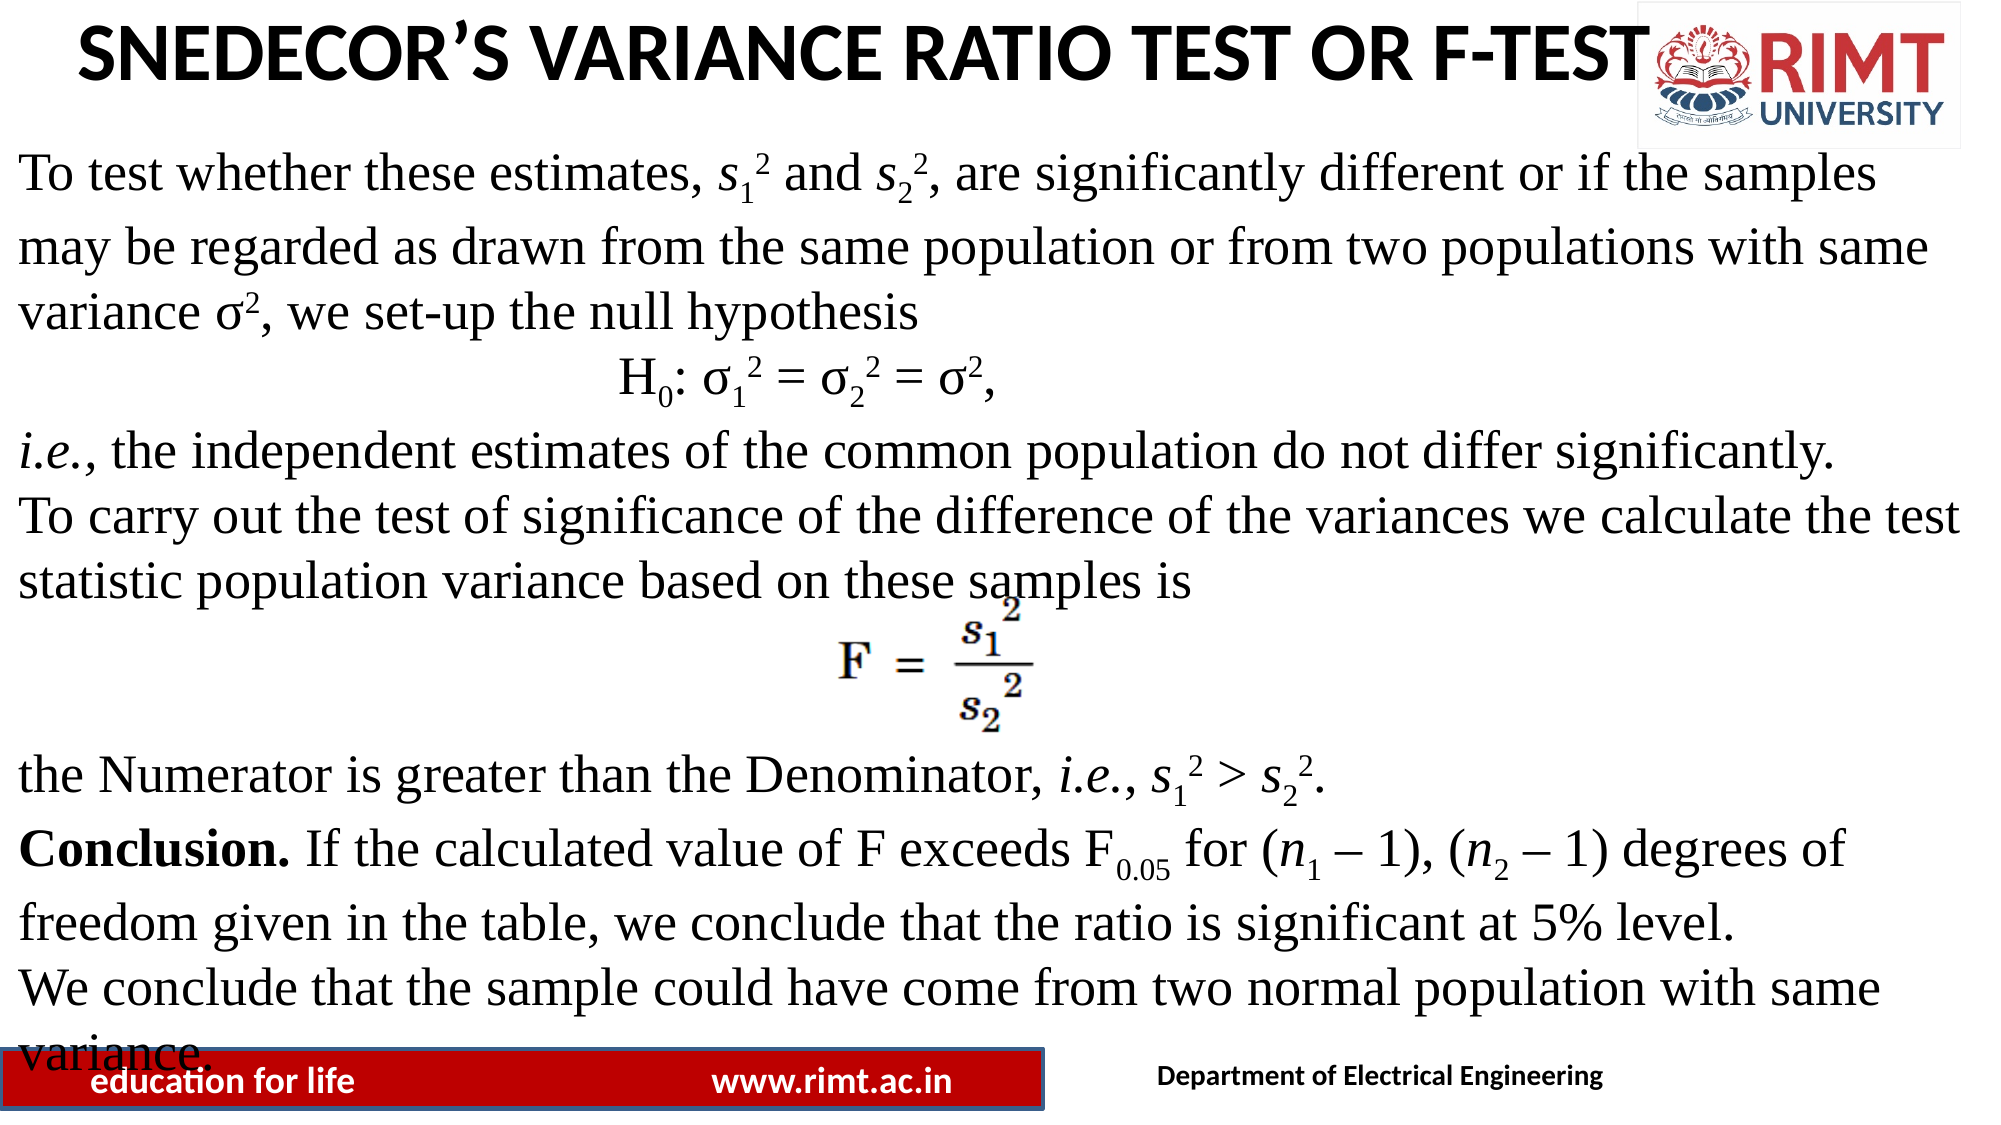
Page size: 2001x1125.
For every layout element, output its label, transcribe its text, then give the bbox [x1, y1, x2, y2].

text_box SNEDECOR’S VARIANCE RATIO TEST OR F-TEST [63, 0, 1636, 105]
text_box To test whether these estimates, s12 and s22, are significantly different or if the samples may be regarded as drawn from the same population or from two populations with same variance σ2, we set-up the null hypothesis H0: σ12 = σ22 = σ2, i.e., the independent estimates of the common population do not differ significantly. To carry out the test of significance of the difference of the variances we calculate the test statistic population variance based on these samples is the Numerator is greater than the Denominator, i.e., s12 > s22. Conclusion. If the calculated value of F exceeds F0.05 for (n1 – 1), (n2 – 1) degrees of freedom given in the table, we conclude that the ratio is significant at 5% level. We conclude that the sample could have come from two normal population with same variance. [3, 128, 1989, 1125]
picture [831, 595, 1042, 739]
picture [1637, 1, 1961, 149]
